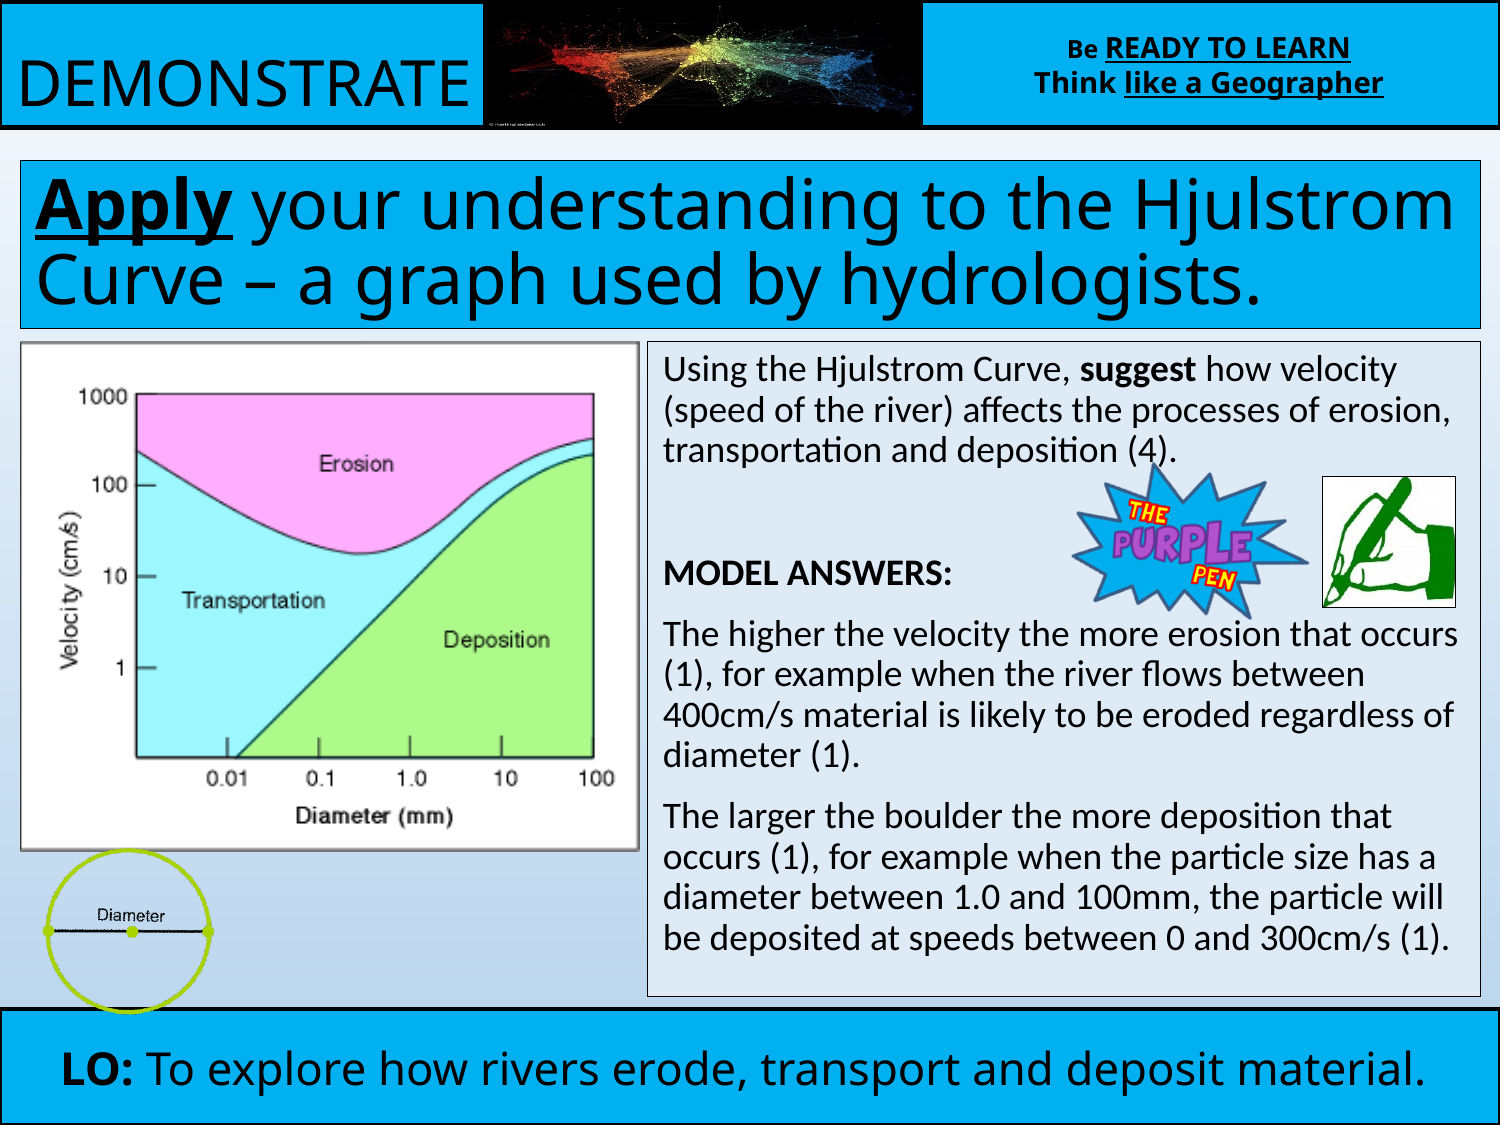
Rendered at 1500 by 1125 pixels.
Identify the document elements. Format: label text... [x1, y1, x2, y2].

text_box Be READY TO LEARN Think like a Geographer [923, 0, 1500, 128]
text_box LO: To explore how rivers erode, transport and deposit material. [0, 1009, 1500, 1125]
text_box DEMONSTRATE [0, 1, 483, 128]
picture [1035, 409, 1456, 681]
list Using the Hjulstrom Curve, suggest how velocity (speed of the river) affects the processes of erosion, transportation and deposition (4). MODEL ANSWERS: The higher the velocity the more erosion that occurs (1), for example when the river flows between 400cm/s material is likely to be eroded regardless of diameter (1). The larger the boulder the more deposition that occurs (1), for example when the particle size has a diameter between 1.0 and 100mm, the particle will be deposited at speeds between 0 and 300cm/s (1). [647, 341, 1481, 997]
title Apply your understanding to the Hjulstrom Curve – a graph used by hydrologists. [20, 160, 1481, 329]
picture [487, 3, 918, 126]
picture [12, 341, 640, 1014]
